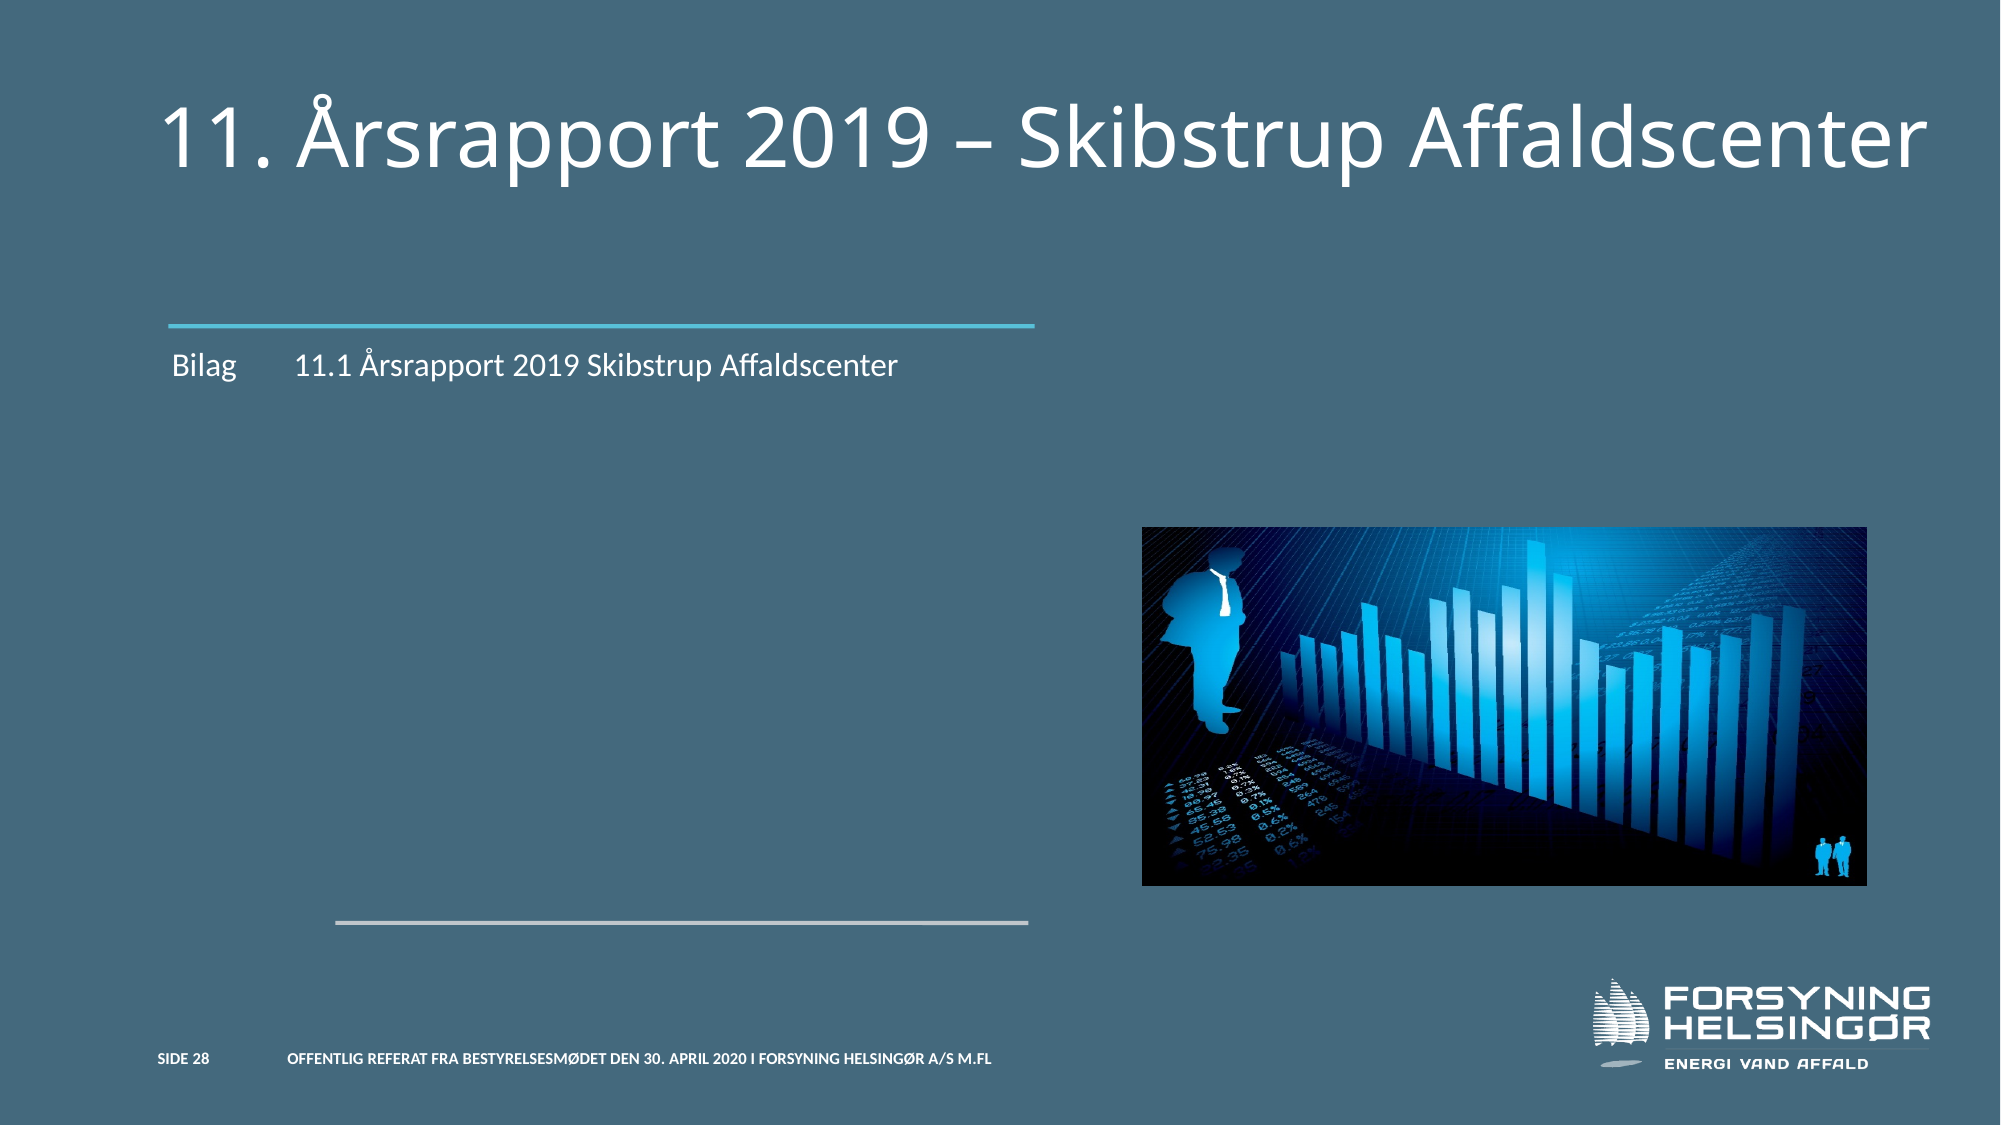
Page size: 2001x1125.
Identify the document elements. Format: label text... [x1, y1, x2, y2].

title 11. Årsrapport 2019 – Skibstrup Affaldscenter [157, 30, 1934, 185]
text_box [161, 337, 1029, 952]
picture [1588, 967, 1934, 1083]
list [1141, 526, 1867, 886]
slide_number Side 28 [157, 1039, 260, 1068]
text_box [168, 324, 1035, 329]
footer Offentlig referat fra bestyrelsesmødet den 30. april 2020 i Forsyning Helsingør A/S m.fl [287, 1039, 1138, 1068]
